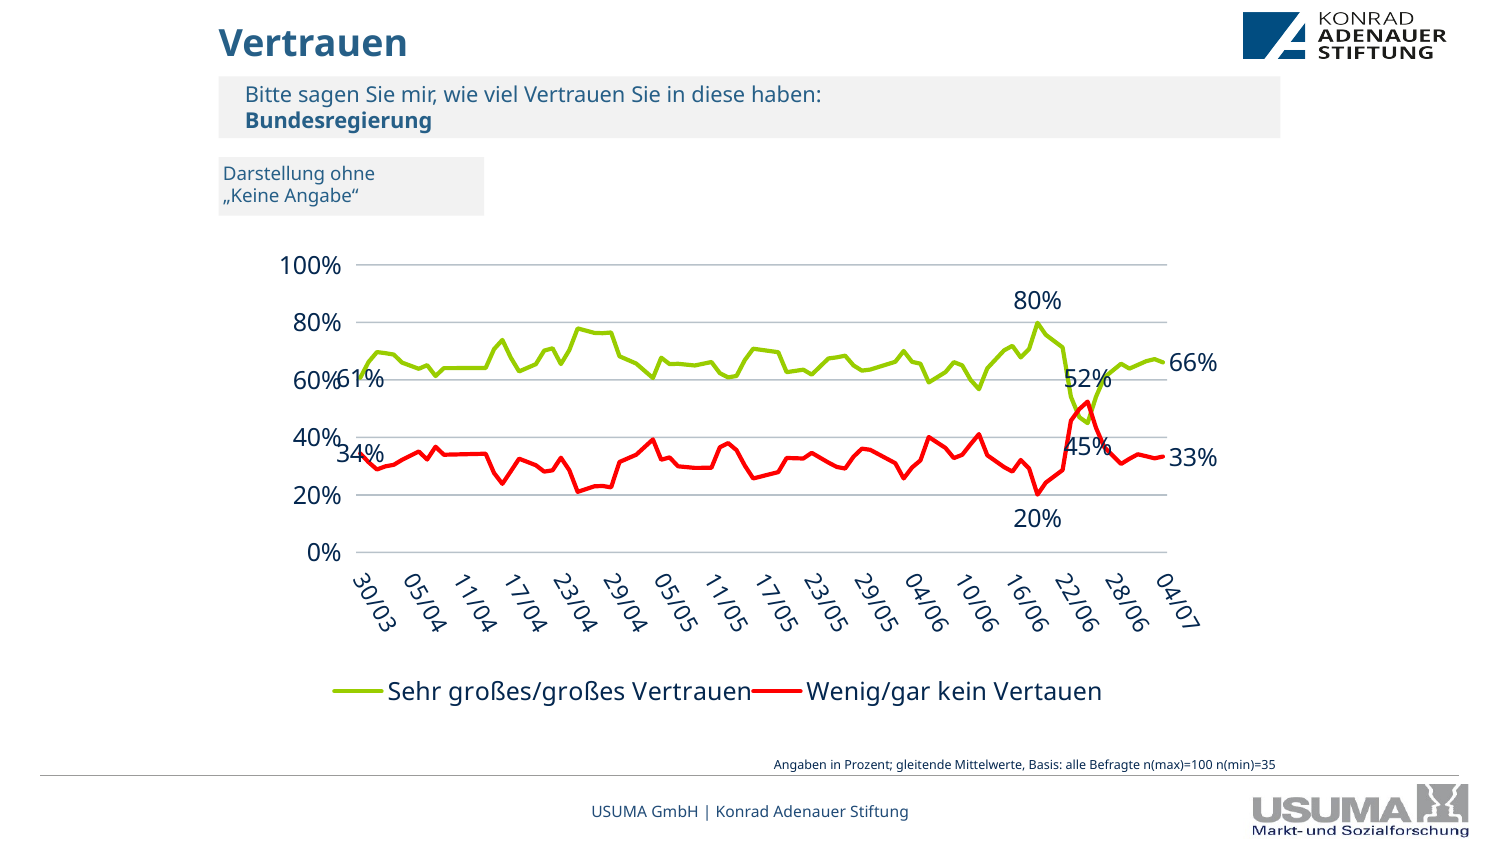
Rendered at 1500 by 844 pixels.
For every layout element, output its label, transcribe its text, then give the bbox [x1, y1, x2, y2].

picture [1243, 784, 1469, 839]
chart [218, 215, 1281, 777]
text_box Bitte sagen Sie mir, wie viel Vertrauen Sie in diese haben: Bundesregierung [218, 76, 1281, 139]
picture [1243, 12, 1447, 59]
text_box Vertrauen [218, 18, 1281, 76]
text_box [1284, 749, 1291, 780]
text_box Darstellung ohne „Keine Angabe“ [218, 157, 485, 215]
